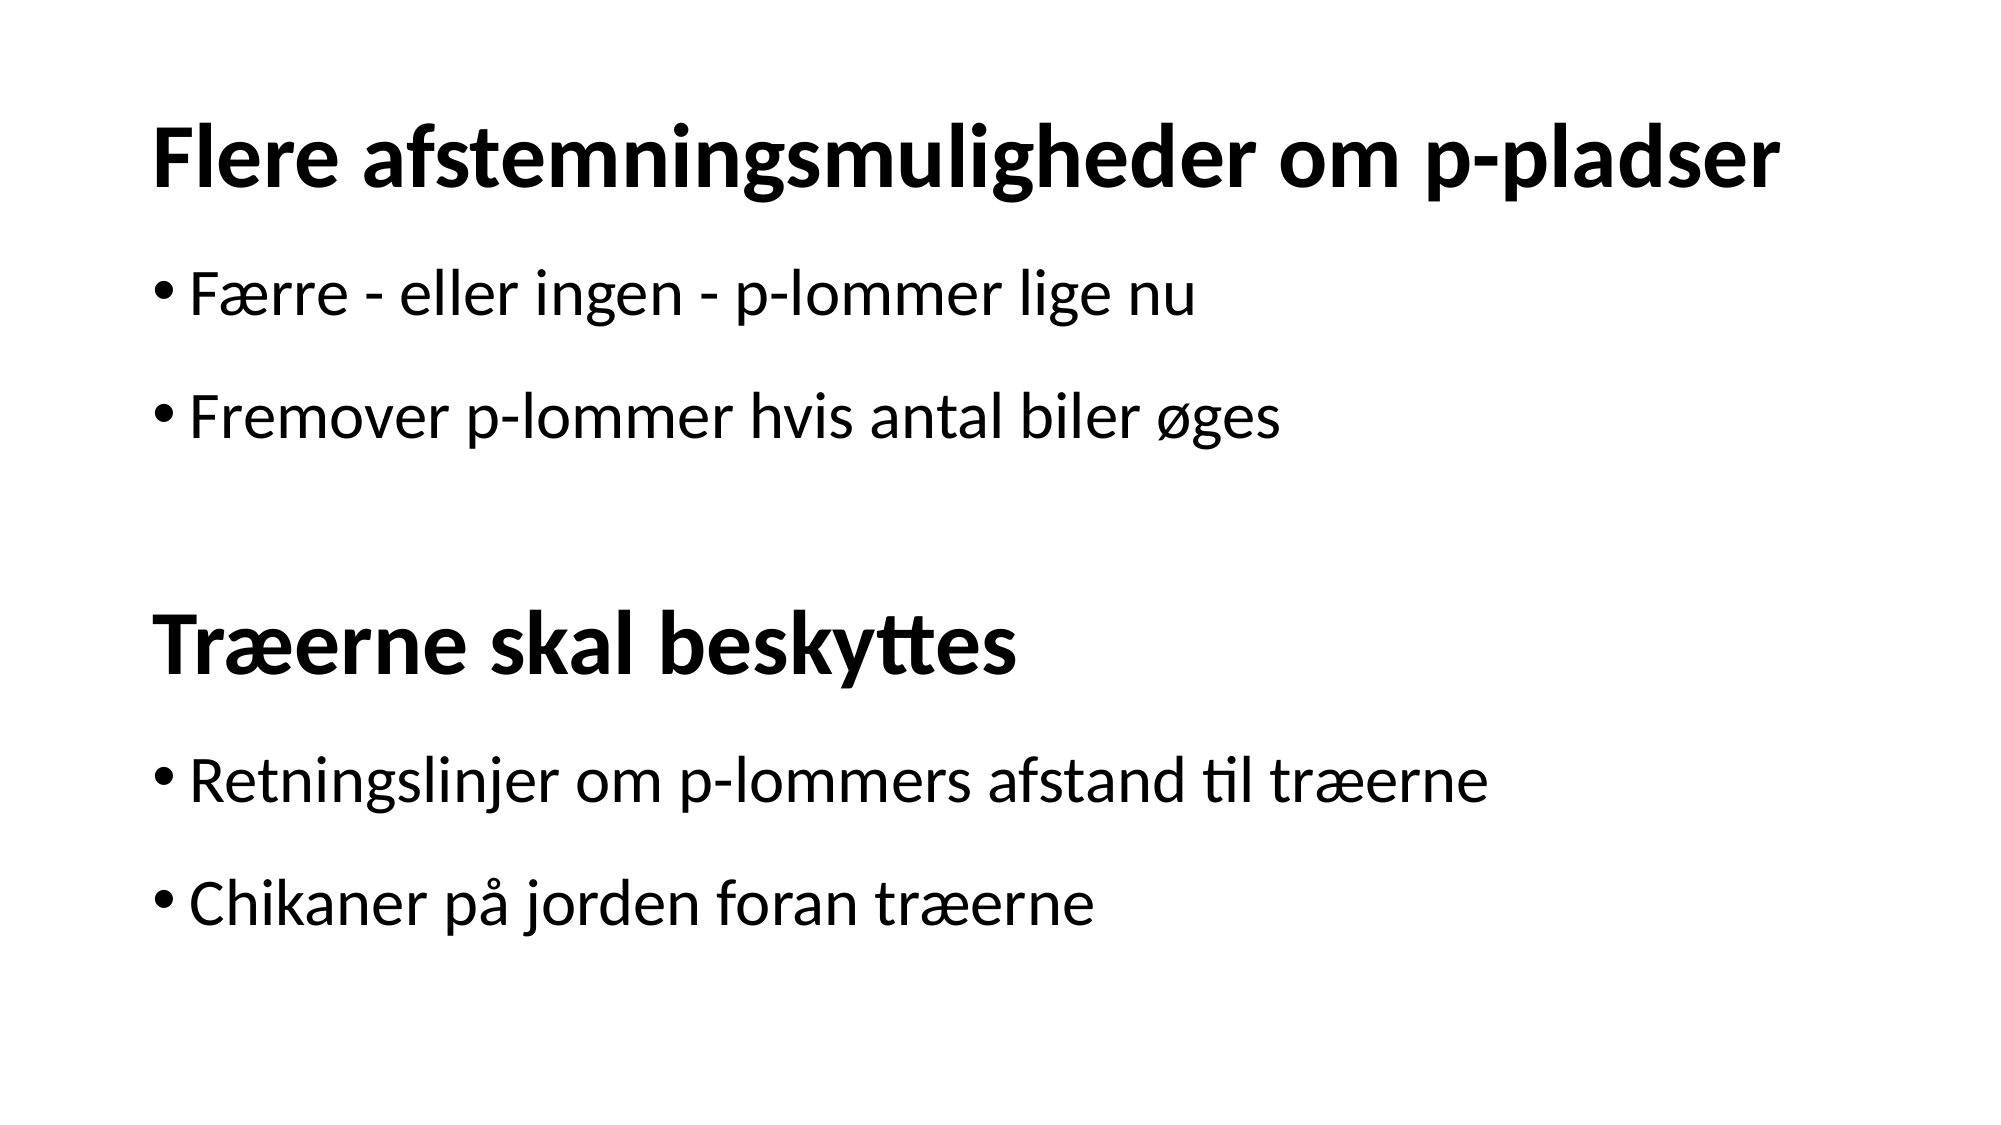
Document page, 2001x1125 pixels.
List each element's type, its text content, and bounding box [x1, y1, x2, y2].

list Flere afstemningsmuligheder om p-pladser Færre - eller ingen - p-lommer lige nu Fremover p-lommer hvis antal biler øges Træerne skal beskyttes Retningslinjer om p-lommers afstand til træerne Chikaner på jorden foran træerne [137, 80, 1863, 1014]
